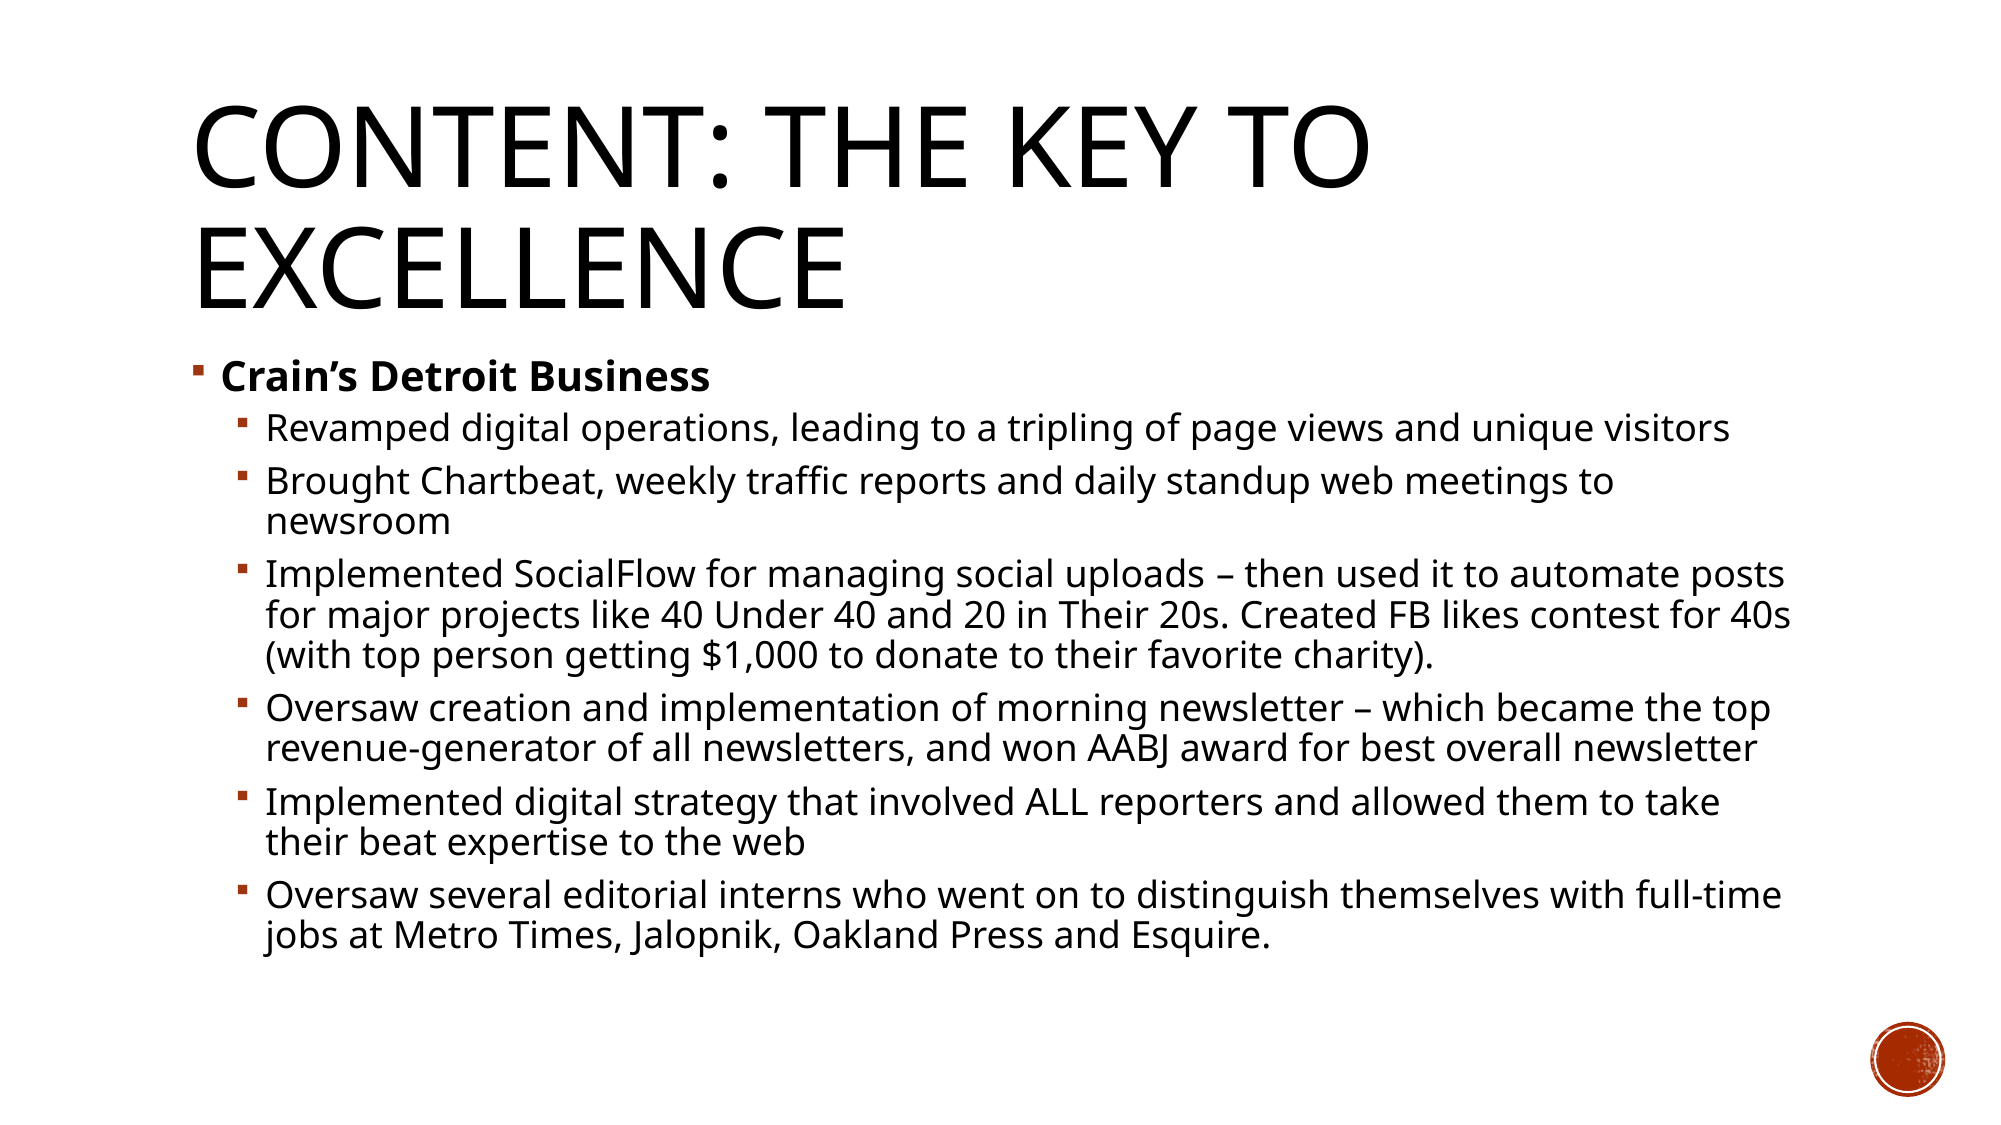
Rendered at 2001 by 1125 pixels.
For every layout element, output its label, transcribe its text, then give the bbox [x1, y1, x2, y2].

list Crain’s Detroit Business Revamped digital operations, leading to a tripling of page views and unique visitors Brought Chartbeat, weekly traffic reports and daily standup web meetings to newsroom Implemented SocialFlow for managing social uploads – then used it to automate posts for major projects like 40 Under 40 and 20 in Their 20s. Created FB likes contest for 40s (with top person getting $1,000 to donate to their favorite charity). Oversaw creation and implementation of morning newsletter – which became the top revenue-generator of all newsletters, and won AABJ award for best overall newsletter Implemented digital strategy that involved ALL reporters and allowed them to take their beat expertise to the web Oversaw several editorial interns who went on to distinguish themselves with full-time jobs at Metro Times, Jalopnik, Oakland Press and Esquire. [175, 348, 1826, 1013]
title Content: The key to excellence [175, 79, 1826, 344]
